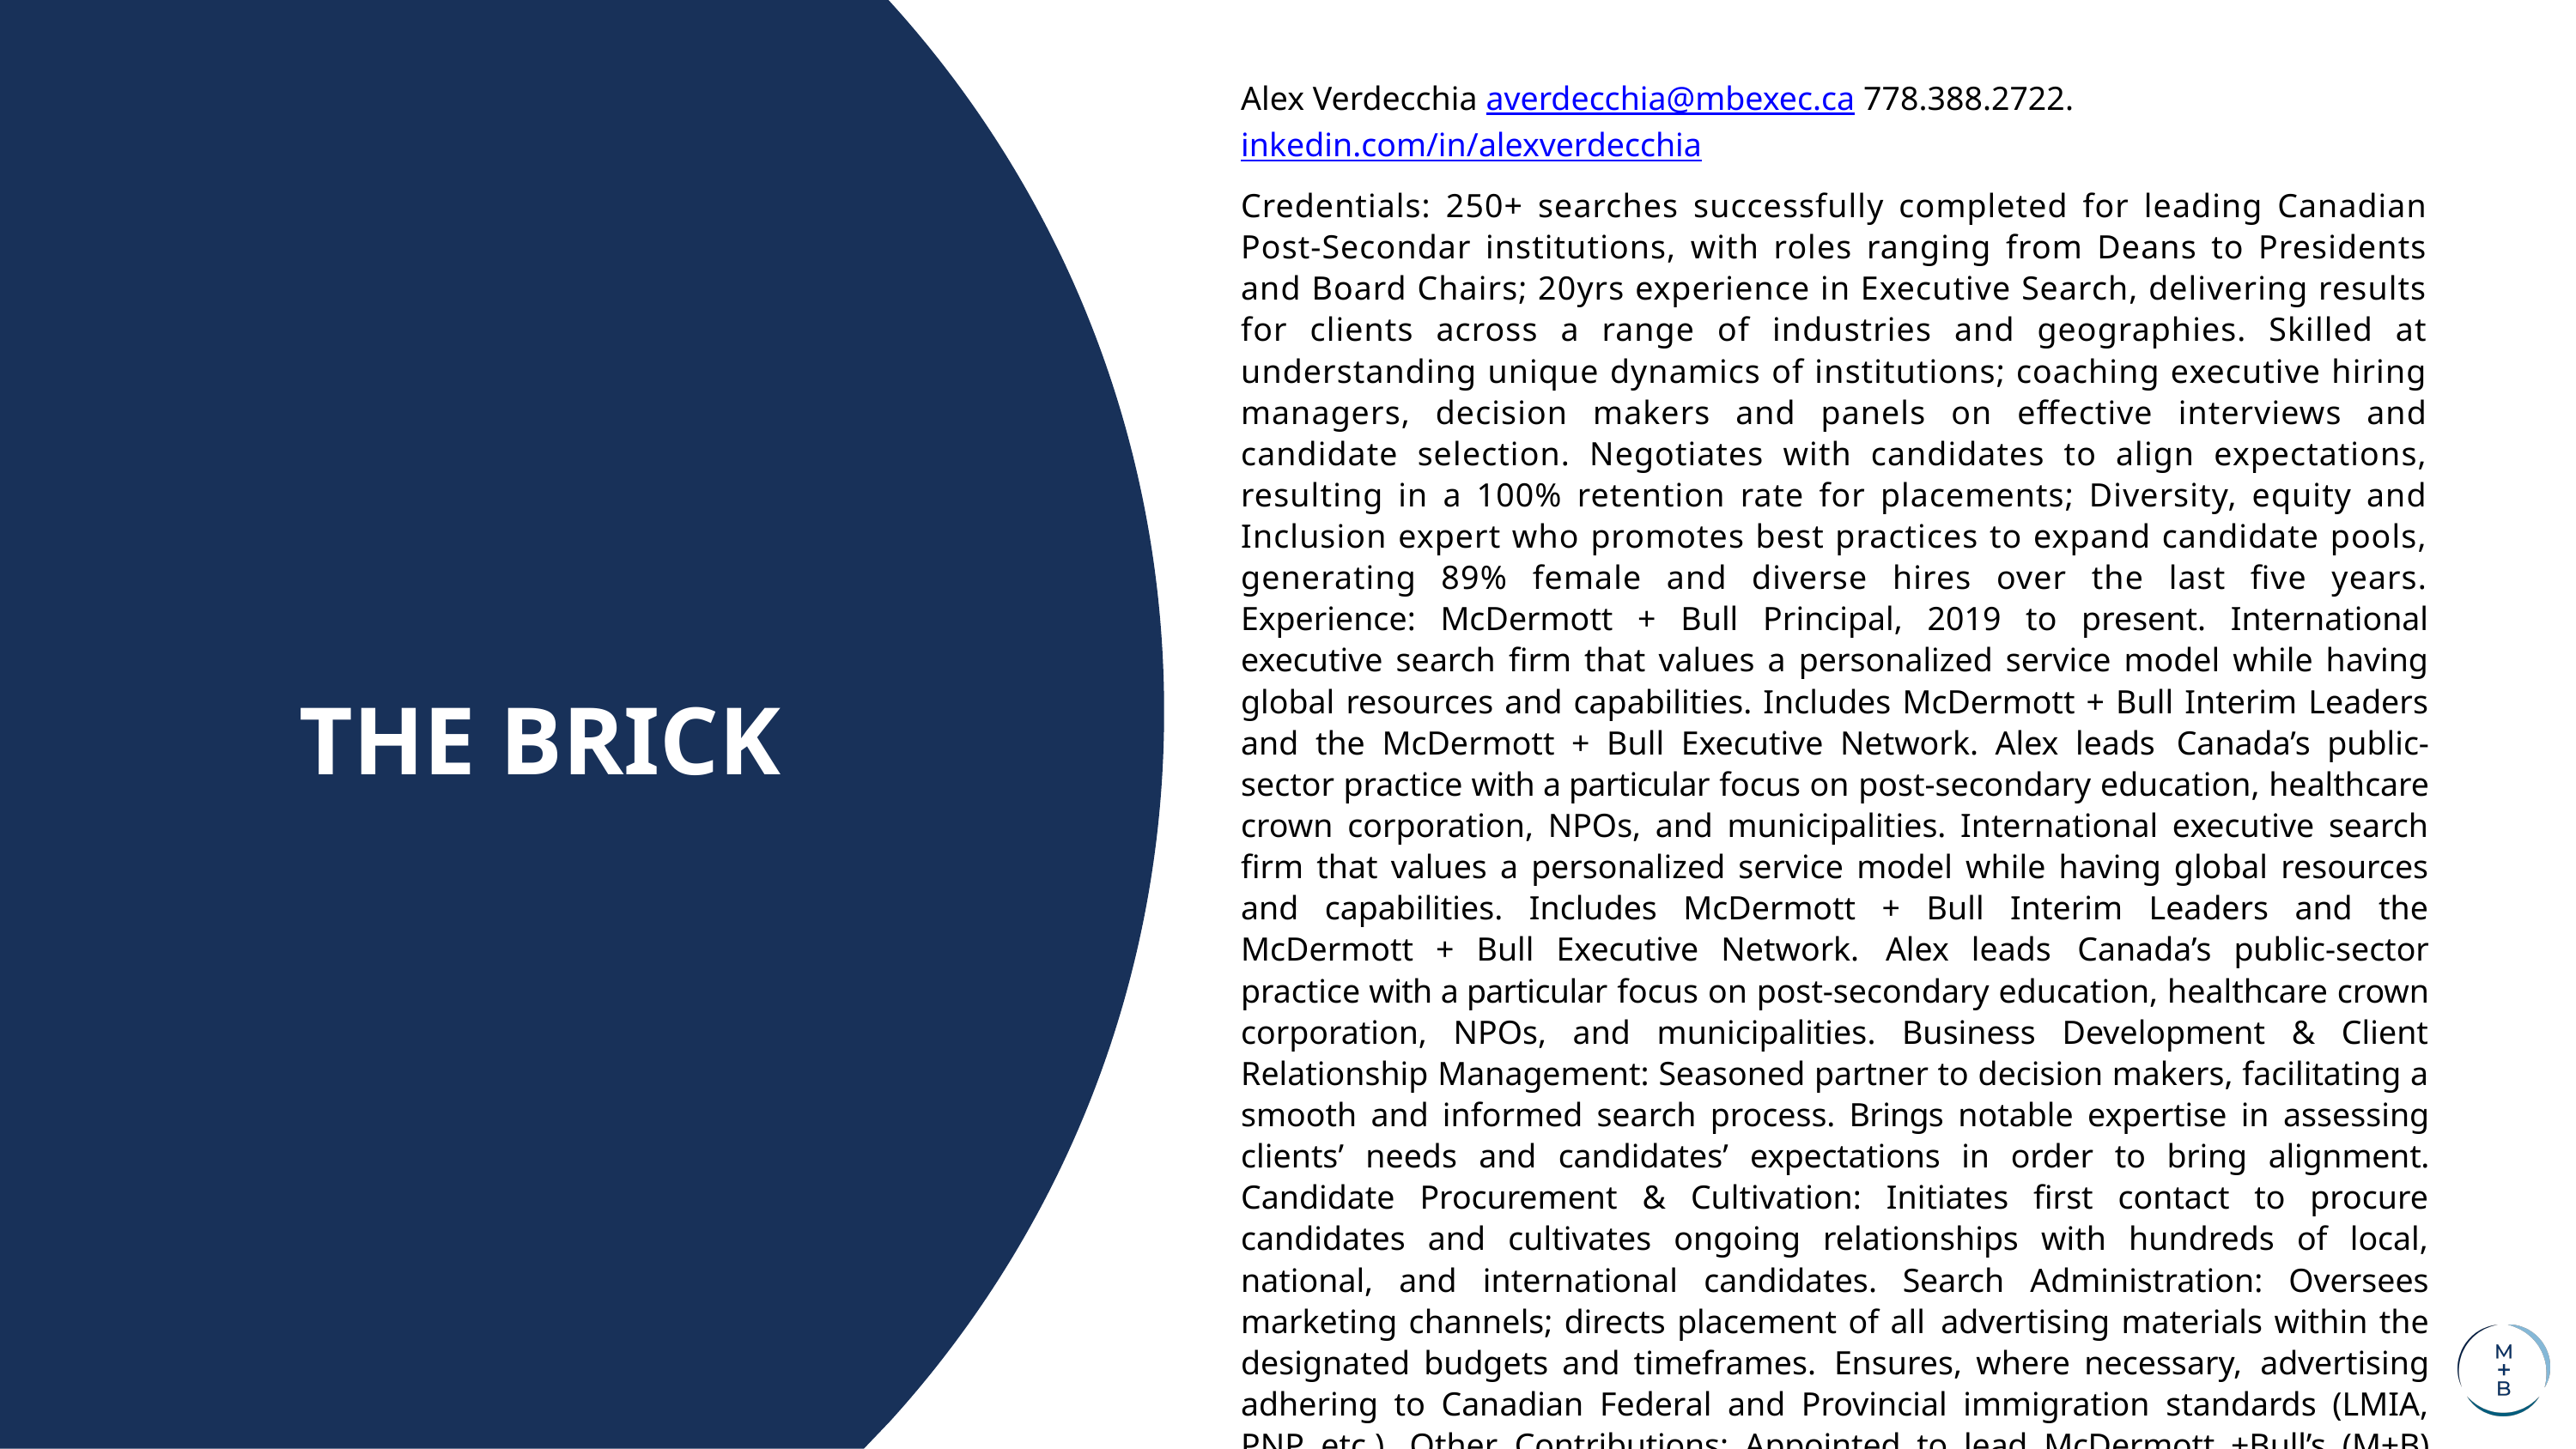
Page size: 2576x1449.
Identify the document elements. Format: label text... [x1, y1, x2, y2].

text_box [0, 0, 1163, 1449]
picture [2458, 1325, 2550, 1416]
text_box Alex Verdecchia averdecchia@mbexec.ca 778.388.2722. inkedin.com/in/alexverdecchia Credentials: 250+ searches successfully completed for leading Canadian Post-Secondar institutions, with roles ranging from Deans to Presidents and Board Chairs; 20yrs experience in Executive Search, delivering results for clients across a range of industries and geographies. Skilled at understanding unique dynamics of institutions; coaching executive hiring managers, decision makers and panels on effective interviews and candidate selection. Negotiates with candidates to align expectations, resulting in a 100% retention rate for placements; Diversity, equity and Inclusion expert who promotes best practices to expand candidate pools, generating 89% female and diverse hires over the last five years. Experience: McDermott + Bull Principal, 2019 to present. International executive search firm that values a personalized service model while having global resources and capabilities. Includes McDermott + Bull Interim Leaders and the McDermott + Bull Executive Network. Alex leads Canada’s public-sector practice with a particular focus on post-secondary education, healthcare crown corporation, NPOs, and municipalities. International executive search firm that values a personalized service model while having global resources and capabilities. Includes McDermott + Bull Interim Leaders and the McDermott + Bull Executive Network. Alex leads Canada’s public-sector practice with a particular focus on post-secondary education, healthcare crown corporation, NPOs, and municipalities. Business Development & Client Relationship Management: Seasoned partner to decision makers, facilitating a smooth and informed search process. Brings notable expertise in assessing clients’ needs and candidates’ expectations in order to bring alignment. Candidate Procurement & Cultivation: Initiates first contact to procure candidates and cultivates ongoing relationships with hundreds of local, national, and international candidates. Search Administration: Oversees marketing channels; directs placement of all advertising materials within the designated budgets and timeframes. Ensures, where necessary, advertising adhering to Canadian Federal and Provincial immigration standards (LMIA, PNP etc.). Other Contributions: Appointed to lead McDermott +Bull’s (M+B) North American Diversity, Equity, Inclusion and Belonging (DEIB) committee of eight. The committee is responsible for ongoing training and the development of learning tools to advance DEIB topics and priorities. [1228, 68, 2442, 1449]
text_box THE BRICK [286, 650, 1212, 799]
